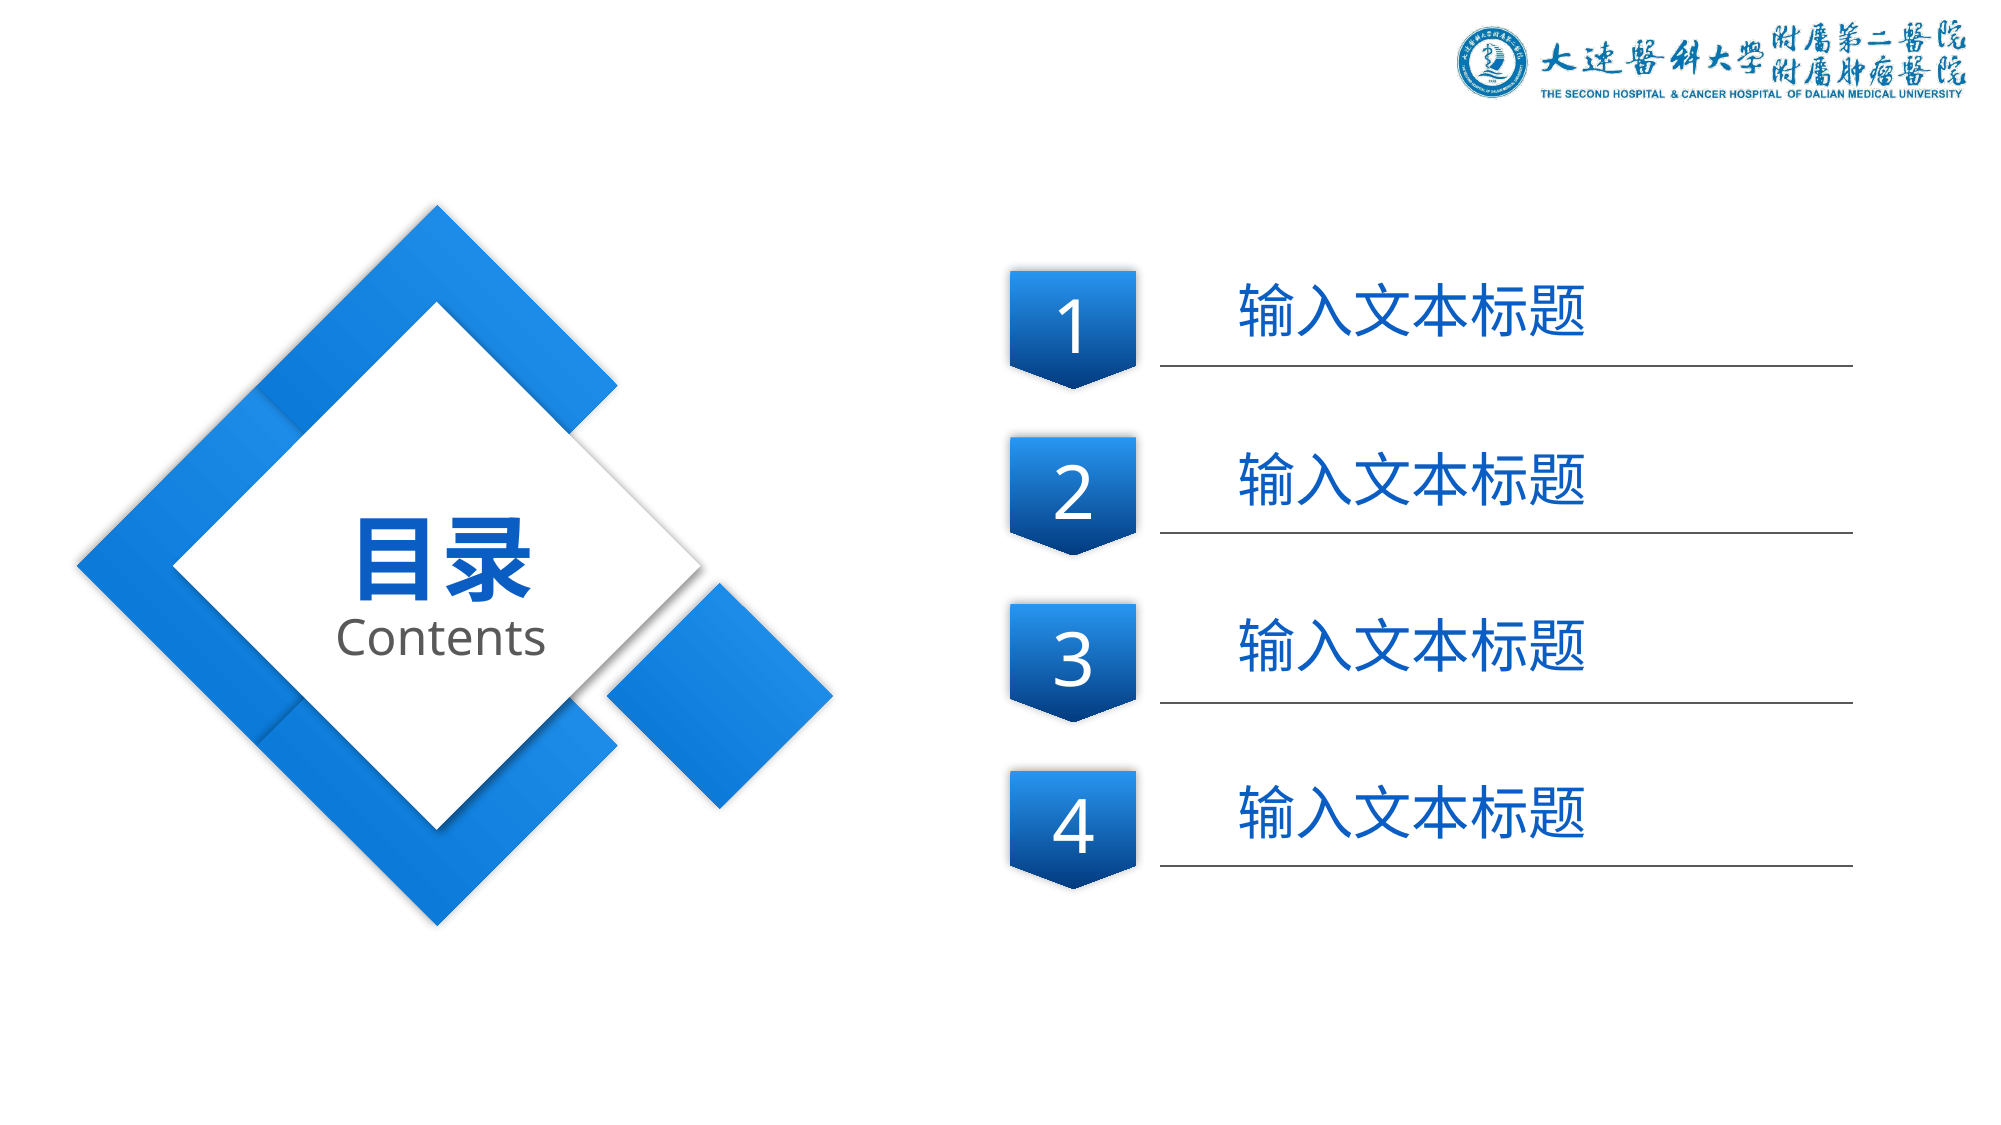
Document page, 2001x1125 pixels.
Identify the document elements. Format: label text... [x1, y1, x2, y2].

text_box 输入文本标题 [1222, 266, 1602, 352]
text_box 输入文本标题 [1222, 602, 1602, 687]
text_box 3 [1010, 604, 1137, 723]
text_box 2 [1010, 437, 1137, 556]
text_box 输入文本标题 [1222, 768, 1602, 854]
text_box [293, 477, 589, 671]
text_box 1 [1010, 270, 1137, 389]
text_box 4 [1010, 770, 1137, 889]
text_box 输入文本标题 [1222, 435, 1602, 521]
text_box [77, 205, 833, 926]
picture [1457, 20, 1979, 105]
